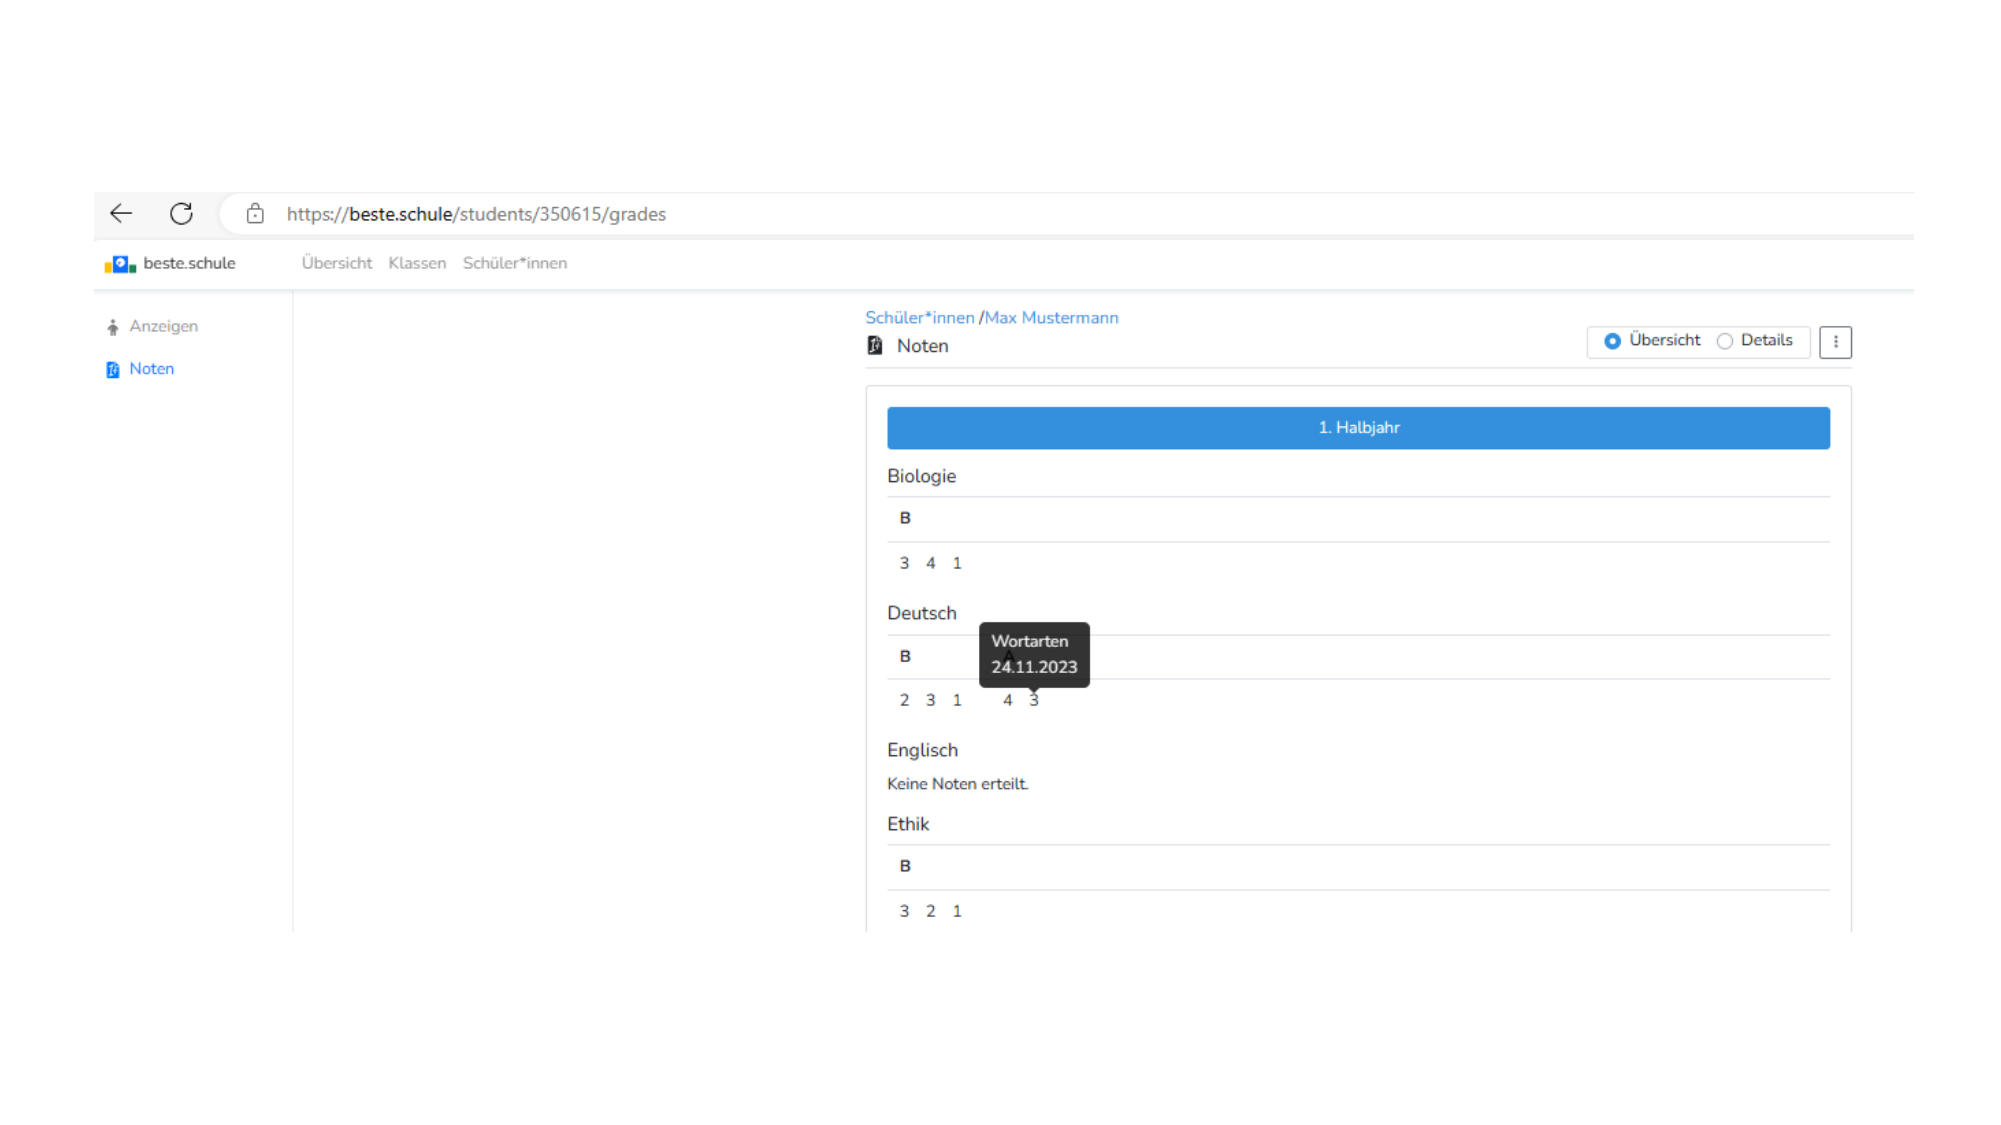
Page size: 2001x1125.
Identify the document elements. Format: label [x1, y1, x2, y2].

picture [94, 192, 1914, 932]
